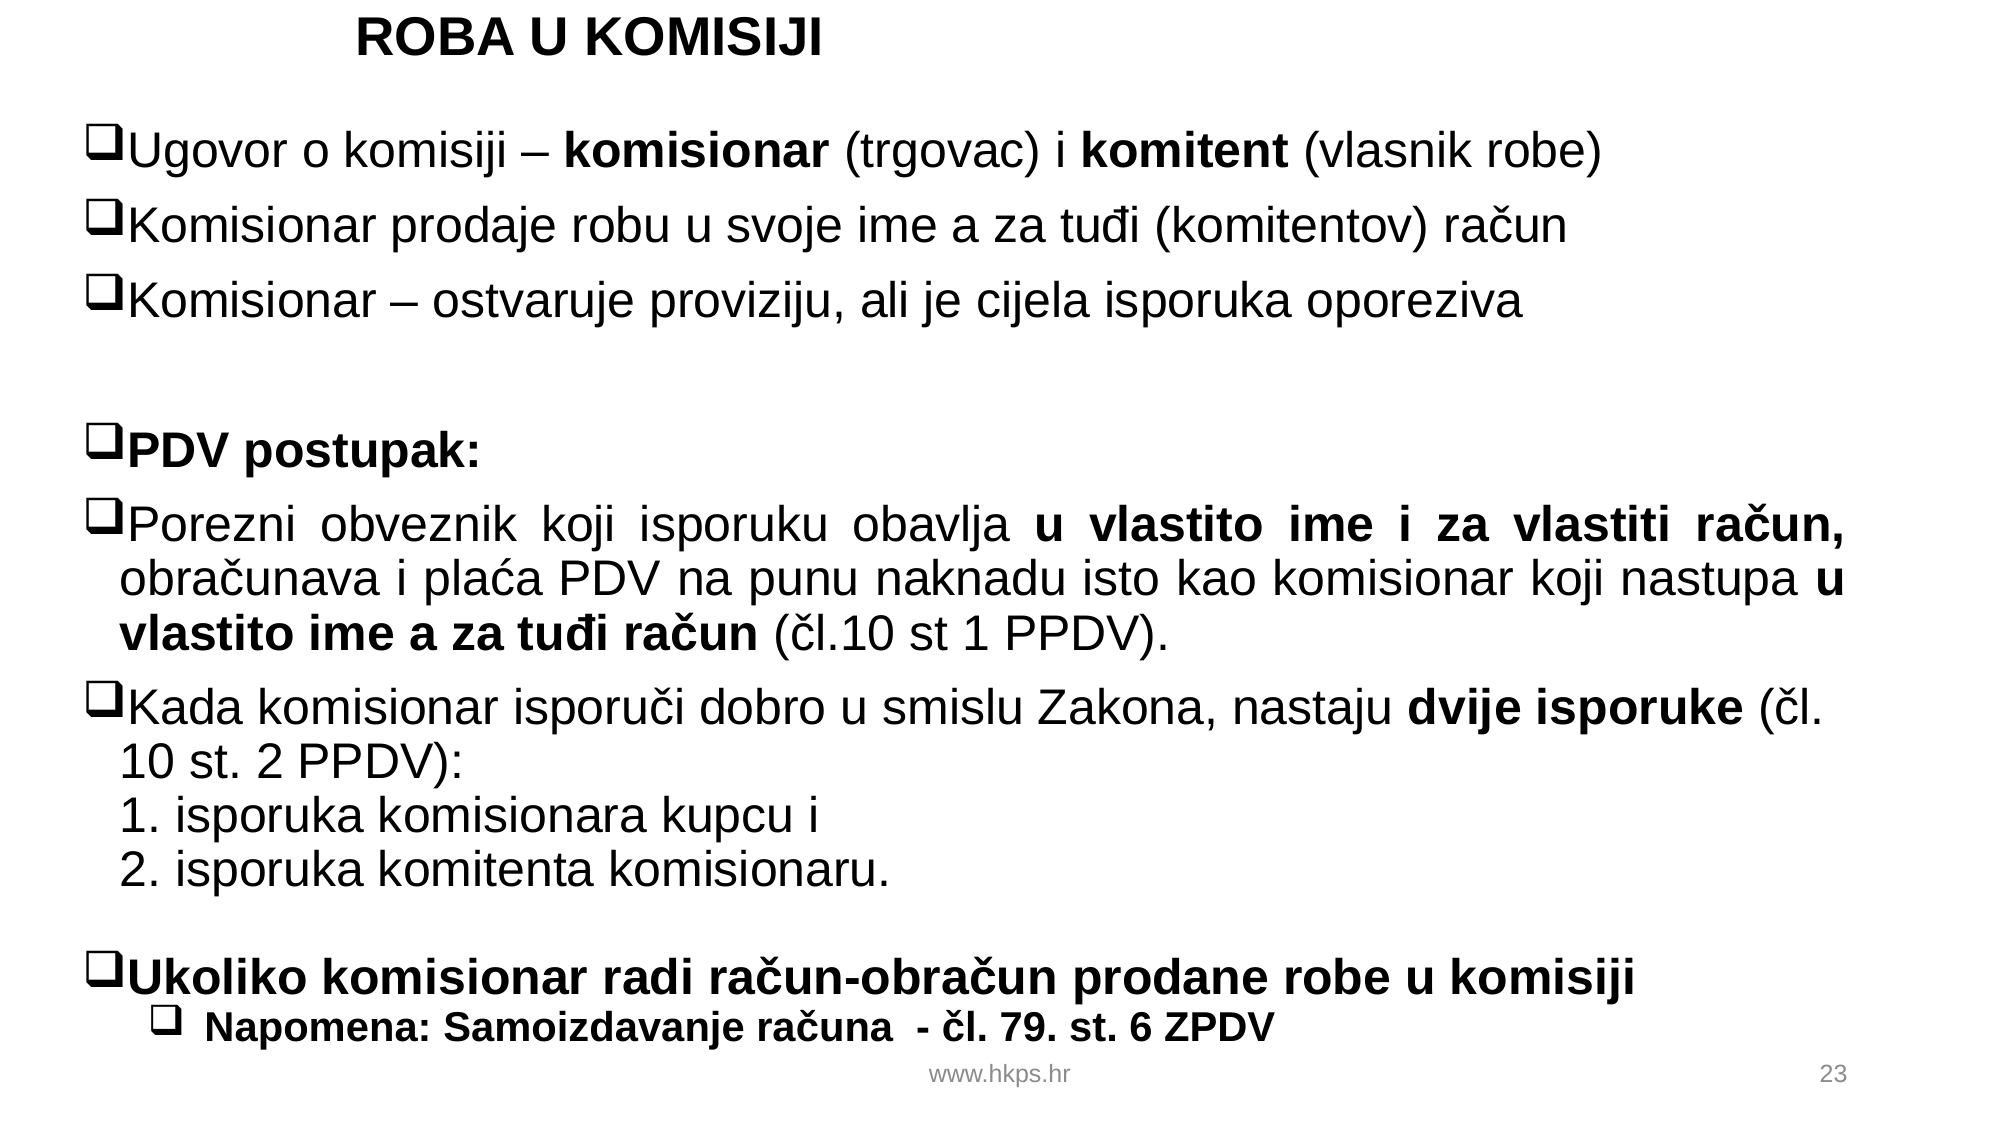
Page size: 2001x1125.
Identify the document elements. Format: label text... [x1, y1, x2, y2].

list Ugovor o komisiji – komisionar (trgovac) i komitent (vlasnik robe) Komisionar prodaje robu u svoje ime a za tuđi (komitentov) račun Komisionar – ostvaruje proviziju, ali je cijela isporuka oporeziva PDV postupak: Porezni obveznik koji isporuku obavlja u vlastito ime i za vlastiti račun, obračunava i plaća PDV na punu naknadu isto kao komisionar koji nastupa u vlastito ime a za tuđi račun (čl.10 st 1 PPDV). Kada komisionar isporuči dobro u smislu Zakona, nastaju dvije isporuke (čl. 10 st. 2 PPDV): 1. isporuka komisionara kupcu i 2. isporuka komitenta komisionaru. Ukoliko komisionar radi račun-obračun prodane robe u komisiji Napomena: Samoizdavanje računa - čl. 79. st. 6 ZPDV [67, 117, 1861, 1125]
slide_number 23 [1412, 1042, 1863, 1103]
footer www.hkps.hr [662, 1042, 1338, 1103]
title ROBA U KOMISIJI [324, 0, 1675, 117]
